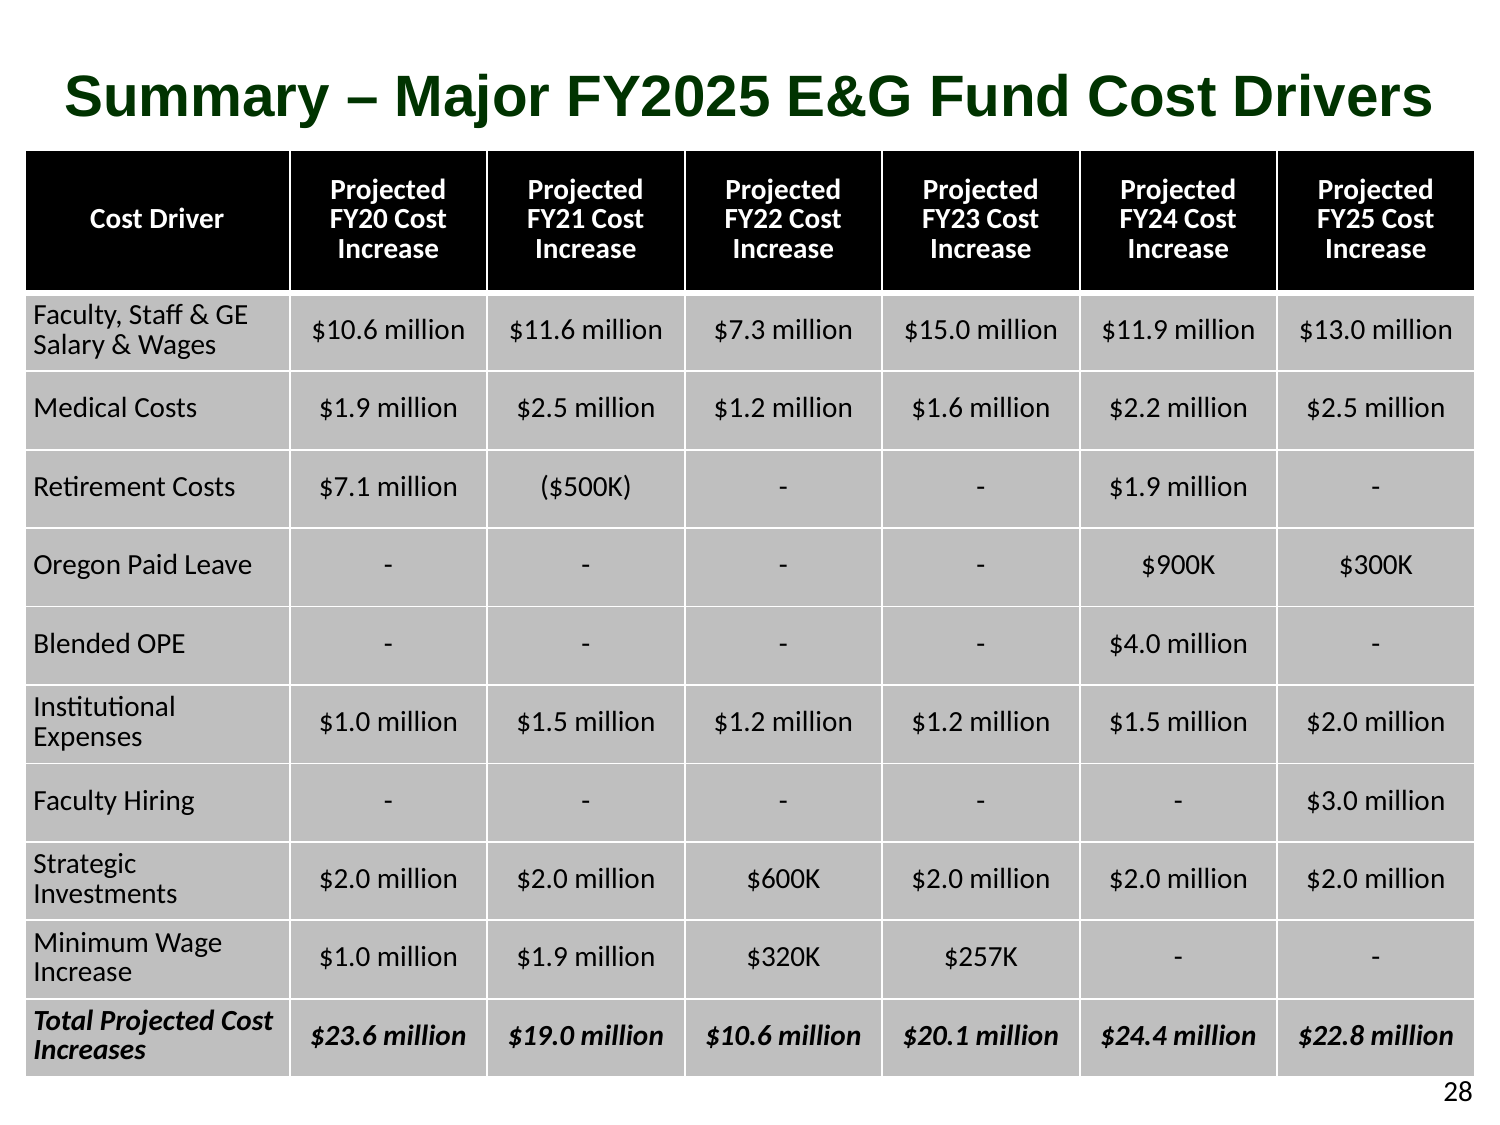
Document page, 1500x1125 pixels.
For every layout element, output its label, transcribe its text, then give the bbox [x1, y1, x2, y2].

table_cell $2.0 million [883, 843, 1079, 919]
table_cell Minimum Wage Increase [26, 921, 289, 998]
table_cell $7.3 million [686, 296, 881, 370]
table_cell $1.9 million [291, 372, 486, 449]
table_cell $7.1 million [291, 451, 486, 527]
table_cell Strategic Investments [26, 843, 289, 919]
table_cell $600K [686, 843, 881, 919]
table_cell $2.0 million [1081, 843, 1276, 919]
table_cell $300K [1278, 529, 1474, 606]
table_cell Medical Costs [26, 372, 289, 449]
table_cell Retirement Costs [26, 451, 289, 527]
table_header Projected FY20 Cost Increase [291, 151, 486, 290]
table_cell $11.9 million [1081, 296, 1276, 370]
table_cell - [883, 607, 1079, 684]
table_cell $2.2 million [1081, 372, 1276, 449]
table_cell Institutional Expenses [26, 686, 289, 763]
table_cell - [1081, 764, 1276, 841]
table_cell $1.2 million [883, 686, 1079, 763]
table_cell $2.5 million [488, 372, 684, 449]
table_cell - [1081, 921, 1276, 998]
table_cell - [291, 607, 486, 684]
table_cell - [1278, 607, 1474, 684]
table_cell - [1278, 451, 1474, 527]
table_cell $1.2 million [686, 372, 881, 449]
table_cell - [883, 529, 1079, 606]
table_cell $2.0 million [1278, 686, 1474, 763]
table_cell - [488, 607, 684, 684]
table_cell $13.0 million [1278, 296, 1474, 370]
table_cell - [686, 764, 881, 841]
table_cell $10.6 million [291, 296, 486, 370]
table_header Projected FY23 Cost Increase [883, 151, 1079, 290]
table_cell $22.8 million [1278, 1000, 1474, 1065]
table_cell $10.6 million [686, 1000, 881, 1076]
table_cell $2.0 million [291, 843, 486, 919]
table_cell Faculty Hiring [26, 764, 289, 841]
table_header Projected FY25 Cost Increase [1278, 151, 1474, 290]
table_cell Total Projected Cost Increases [26, 1000, 289, 1076]
table_cell $1.2 million [686, 686, 881, 763]
table_cell $257K [883, 921, 1079, 998]
table_cell $1.5 million [1081, 686, 1276, 763]
table_cell - [488, 529, 684, 606]
table_cell $2.0 million [488, 843, 684, 919]
table_cell - [883, 764, 1079, 841]
table_cell $23.6 million [291, 1000, 486, 1076]
table_cell $900K [1081, 529, 1276, 606]
slide_number 28 [1137, 1065, 1488, 1125]
table_cell - [488, 764, 684, 841]
table_cell - [686, 451, 881, 527]
table_cell $2.5 million [1278, 372, 1474, 449]
table_cell $1.0 million [291, 921, 486, 998]
table_cell Faculty, Staff & GE Salary & Wages [26, 296, 289, 370]
table_cell $4.0 million [1081, 607, 1276, 684]
table_cell - [883, 451, 1079, 527]
table_cell $3.0 million [1278, 764, 1474, 841]
table_cell $1.0 million [291, 686, 486, 763]
table_cell - [291, 529, 486, 606]
table_cell $320K [686, 921, 881, 998]
table_cell - [686, 529, 881, 606]
table_cell $15.0 million [883, 296, 1079, 370]
table_header Cost Driver [26, 151, 289, 290]
table_cell $20.1 million [883, 1000, 1079, 1076]
table_cell - [1278, 921, 1474, 998]
table_cell $24.4 million [1081, 1000, 1276, 1076]
table_cell ($500K) [488, 451, 684, 527]
table_cell Blended OPE [26, 607, 289, 684]
table_cell $2.0 million [1278, 843, 1474, 919]
table_header Projected FY24 Cost Increase [1081, 151, 1276, 290]
table_cell - [686, 607, 881, 684]
table_header Projected FY22 Cost Increase [686, 151, 881, 290]
table_cell - [291, 764, 486, 841]
table_cell $1.6 million [883, 372, 1079, 449]
table_cell Oregon Paid Leave [26, 529, 289, 606]
table_cell $1.5 million [488, 686, 684, 763]
text_box Summary – Major FY2025 E&G Fund Cost Drivers [0, 24, 1500, 162]
table_cell $19.0 million [488, 1000, 684, 1076]
table_cell $1.9 million [488, 921, 684, 998]
table_cell $1.9 million [1081, 451, 1276, 527]
table_cell $11.6 million [488, 296, 684, 370]
table_header Projected FY21 Cost Increase [488, 151, 684, 290]
